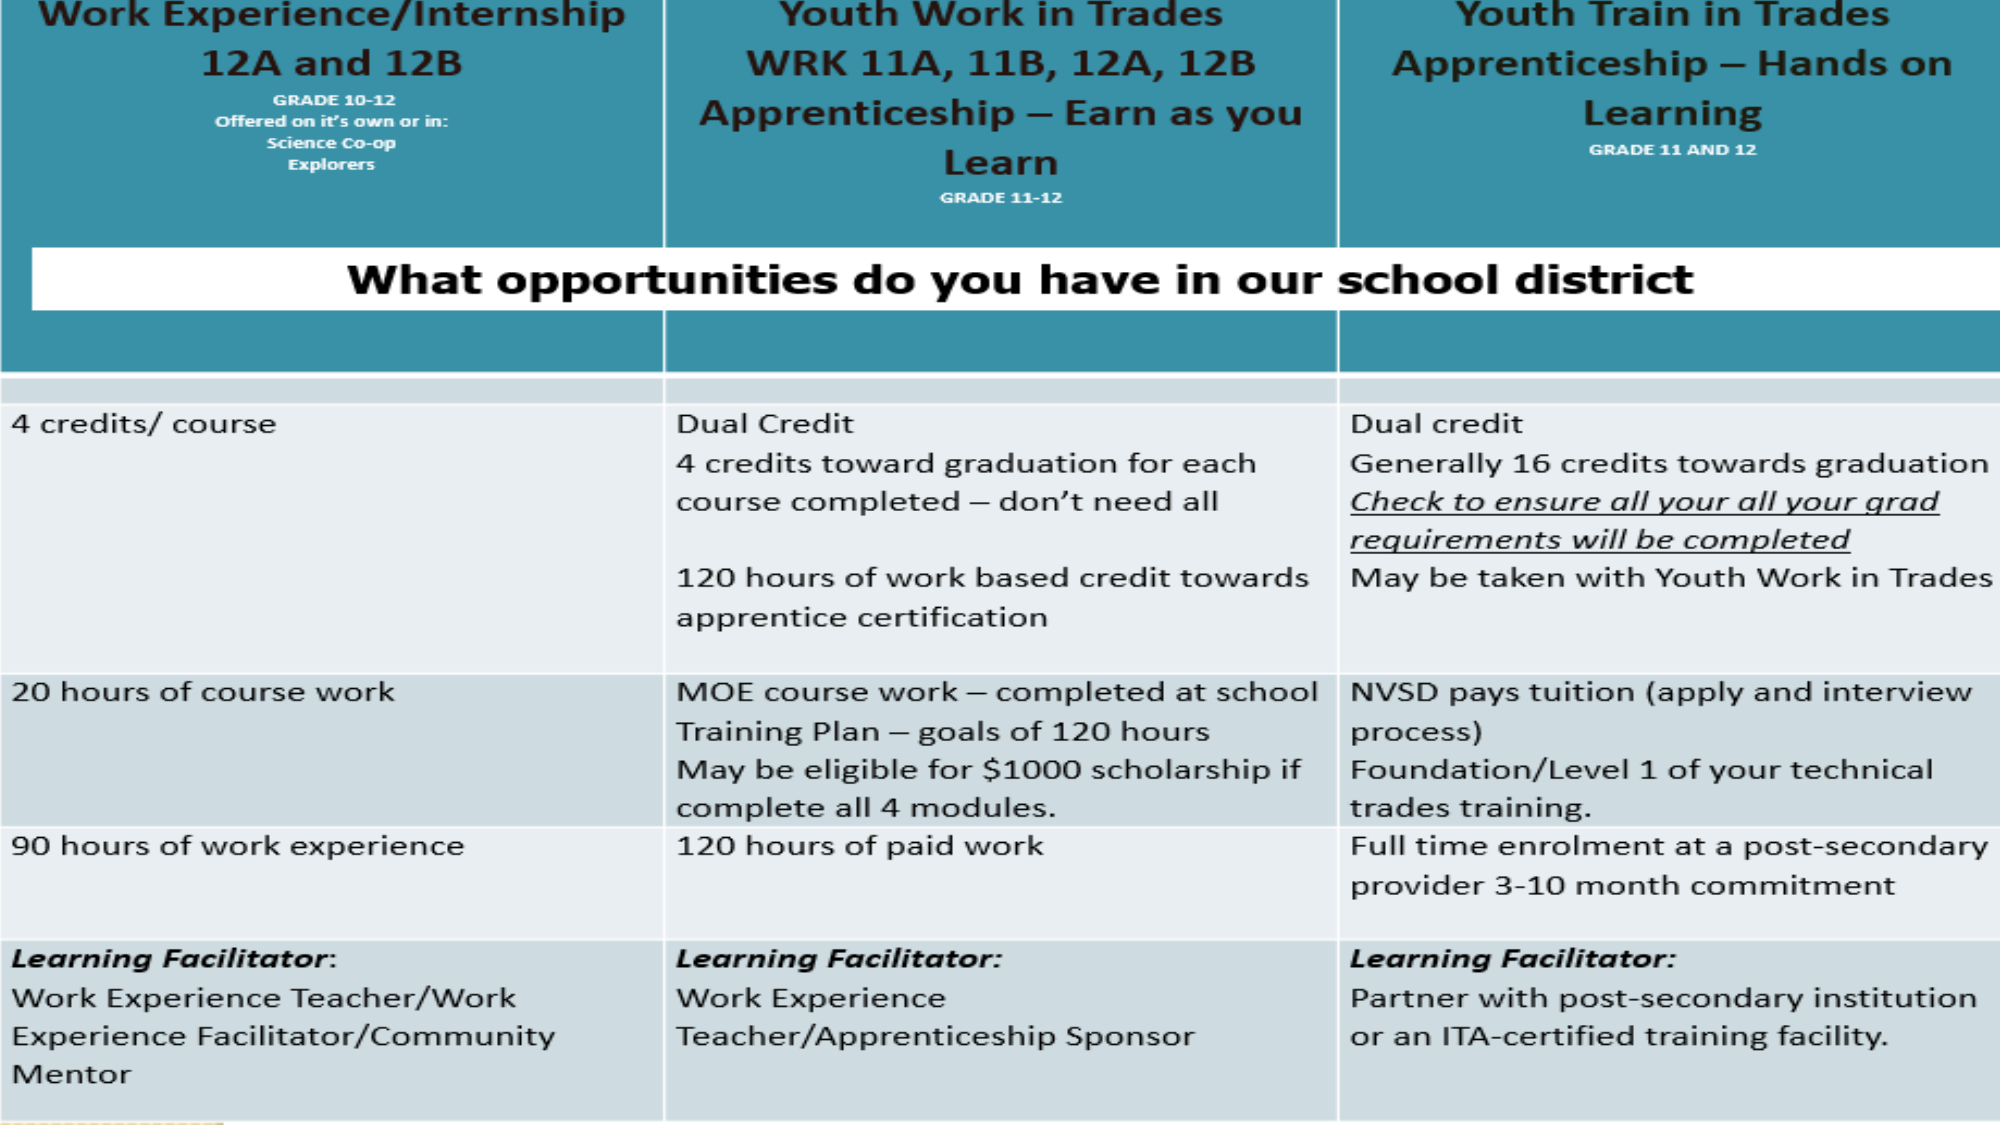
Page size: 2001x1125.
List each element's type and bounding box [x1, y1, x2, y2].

list [0, 0, 2000, 1125]
